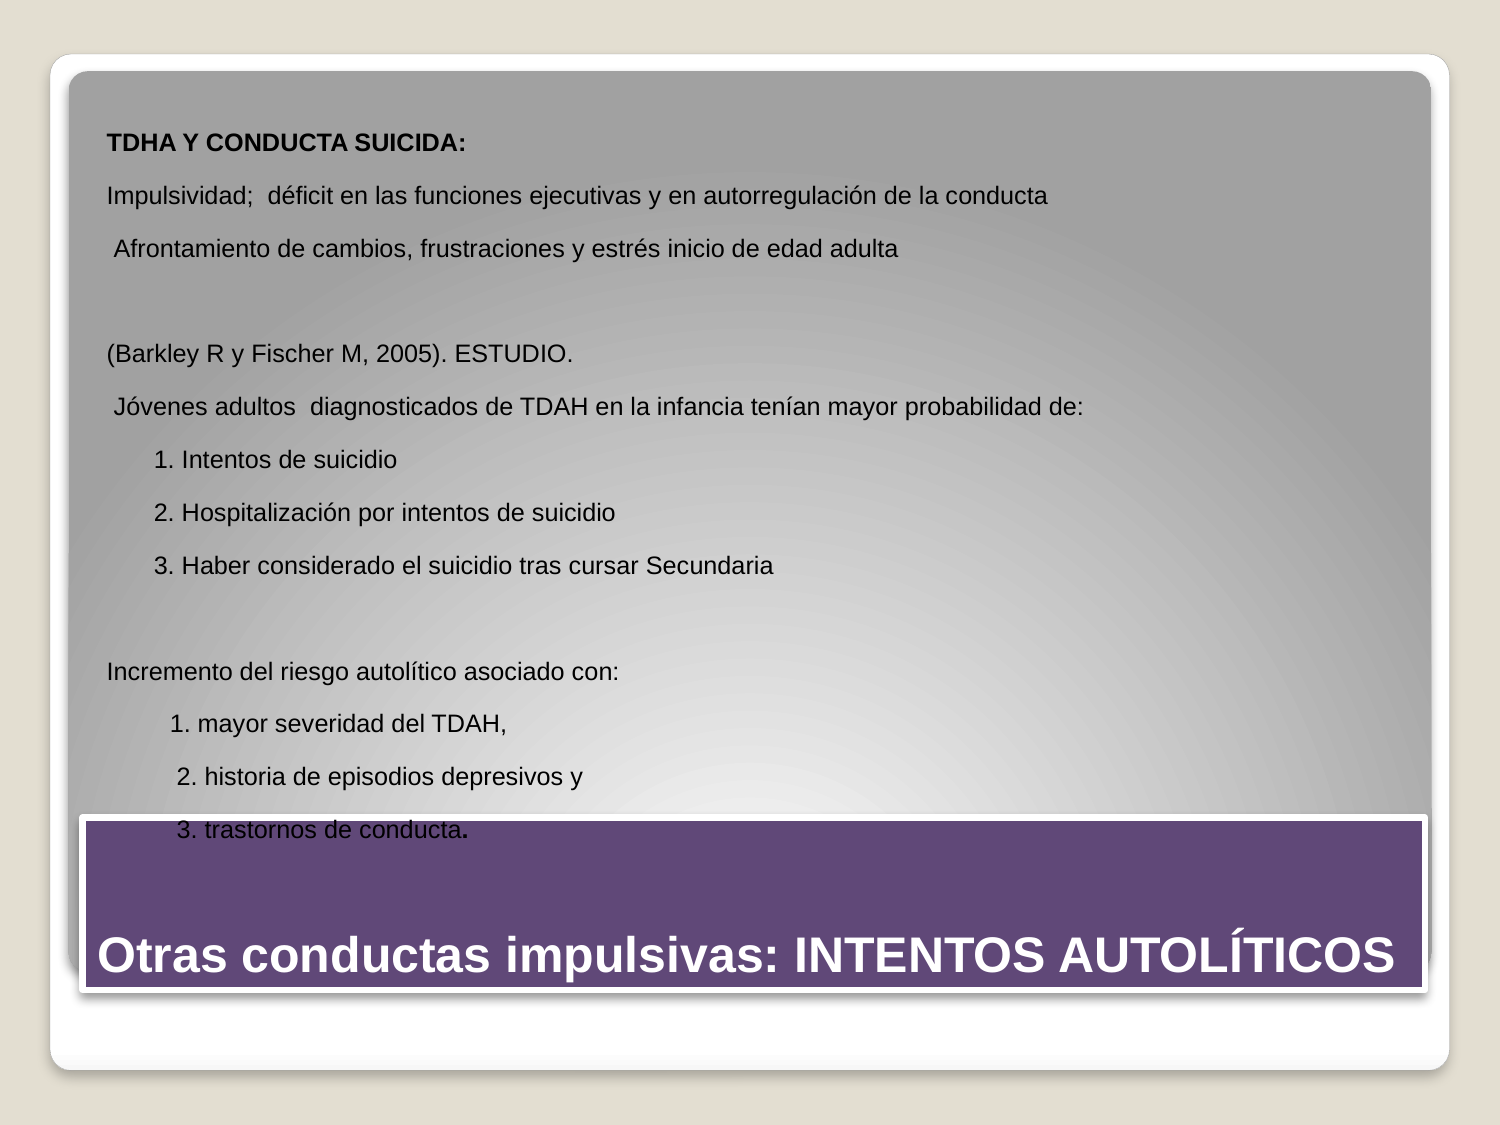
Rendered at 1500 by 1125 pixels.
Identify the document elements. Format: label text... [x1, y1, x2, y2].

list TDHA Y CONDUCTA SUICIDA: Impulsividad; déficit en las funciones ejecutivas y en autorregulación de la conducta Afrontamiento de cambios, frustraciones y estrés inicio de edad adulta (Barkley R y Fischer M, 2005). ESTUDIO. Jóvenes adultos diagnosticados de TDAH en la infancia tenían mayor probabilidad de: 1. Intentos de suicidio 2. Hospitalización por intentos de suicidio 3. Haber considerado el suicidio tras cursar Secundaria Incremento del riesgo autolítico asociado con: 1. mayor severidad del TDAH, 2. historia de episodios depresivos y 3. trastornos de conducta. [76, 90, 1427, 875]
title Otras conductas impulsivas: INTENTOS AUTOLÍTICOS [79, 815, 1428, 993]
